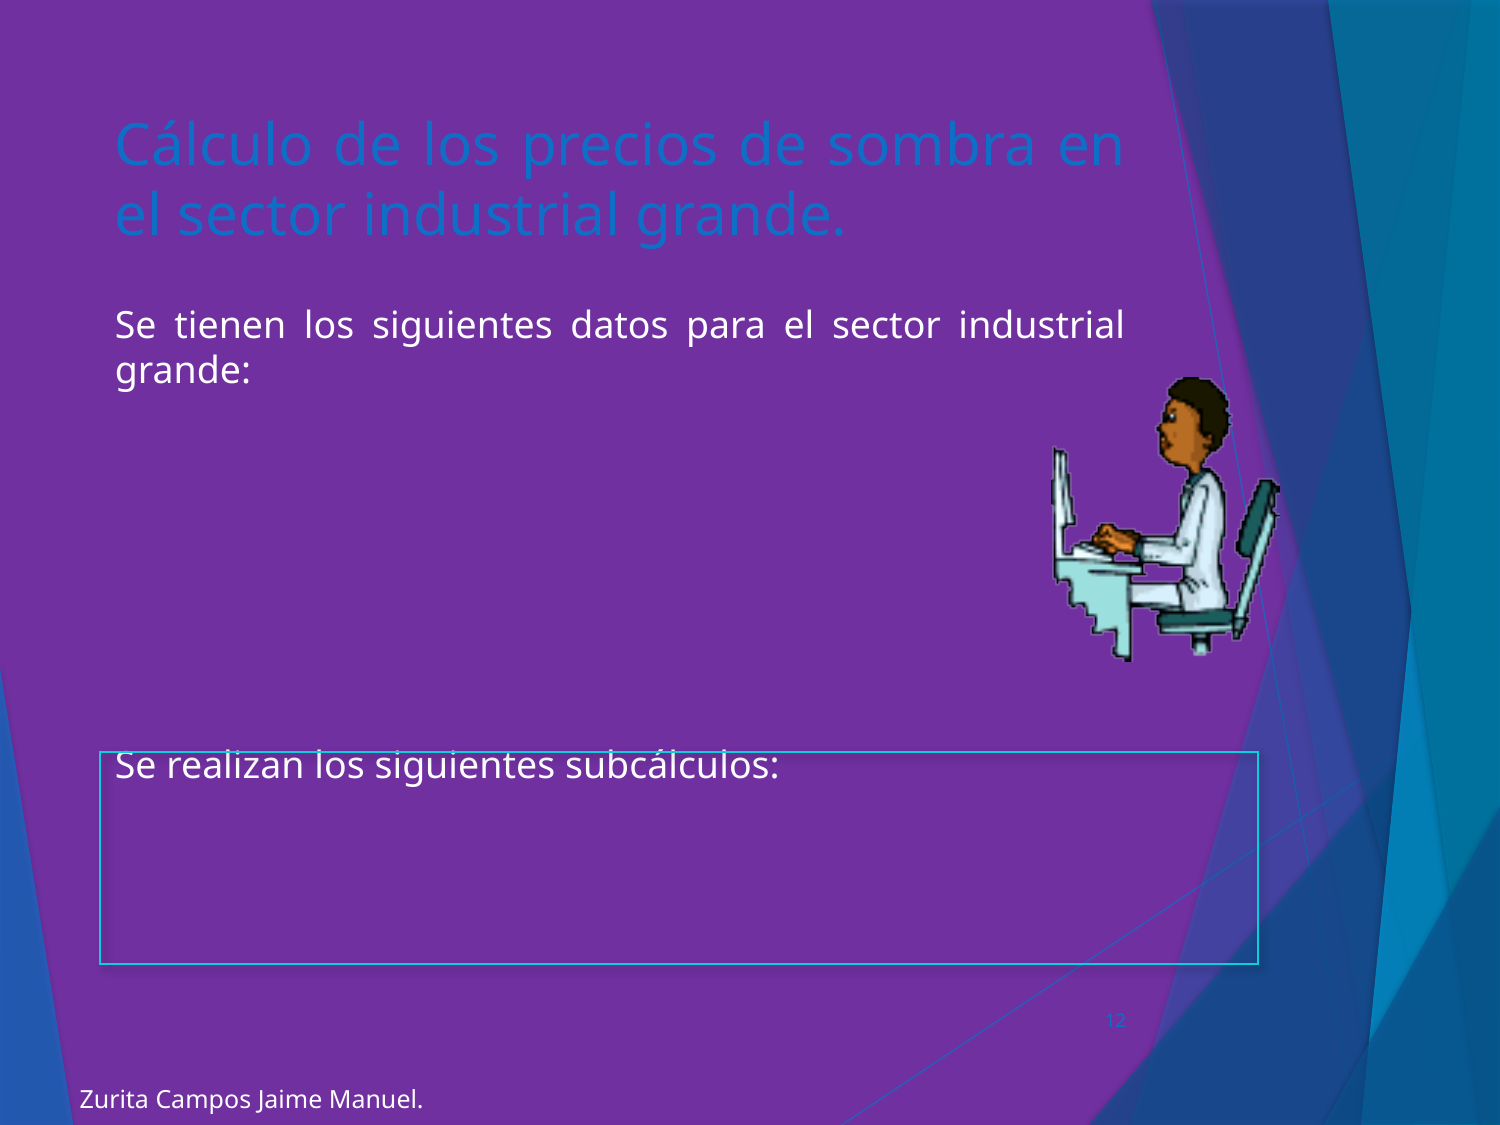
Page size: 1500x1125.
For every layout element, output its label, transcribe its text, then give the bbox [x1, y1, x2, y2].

title Cálculo de los precios de sombra en el sector industrial grande. [99, 99, 1142, 317]
slide_number 12 [1057, 991, 1142, 1051]
text_box Zurita Campos Jaime Manuel. [64, 1076, 697, 1121]
picture [1051, 376, 1281, 662]
